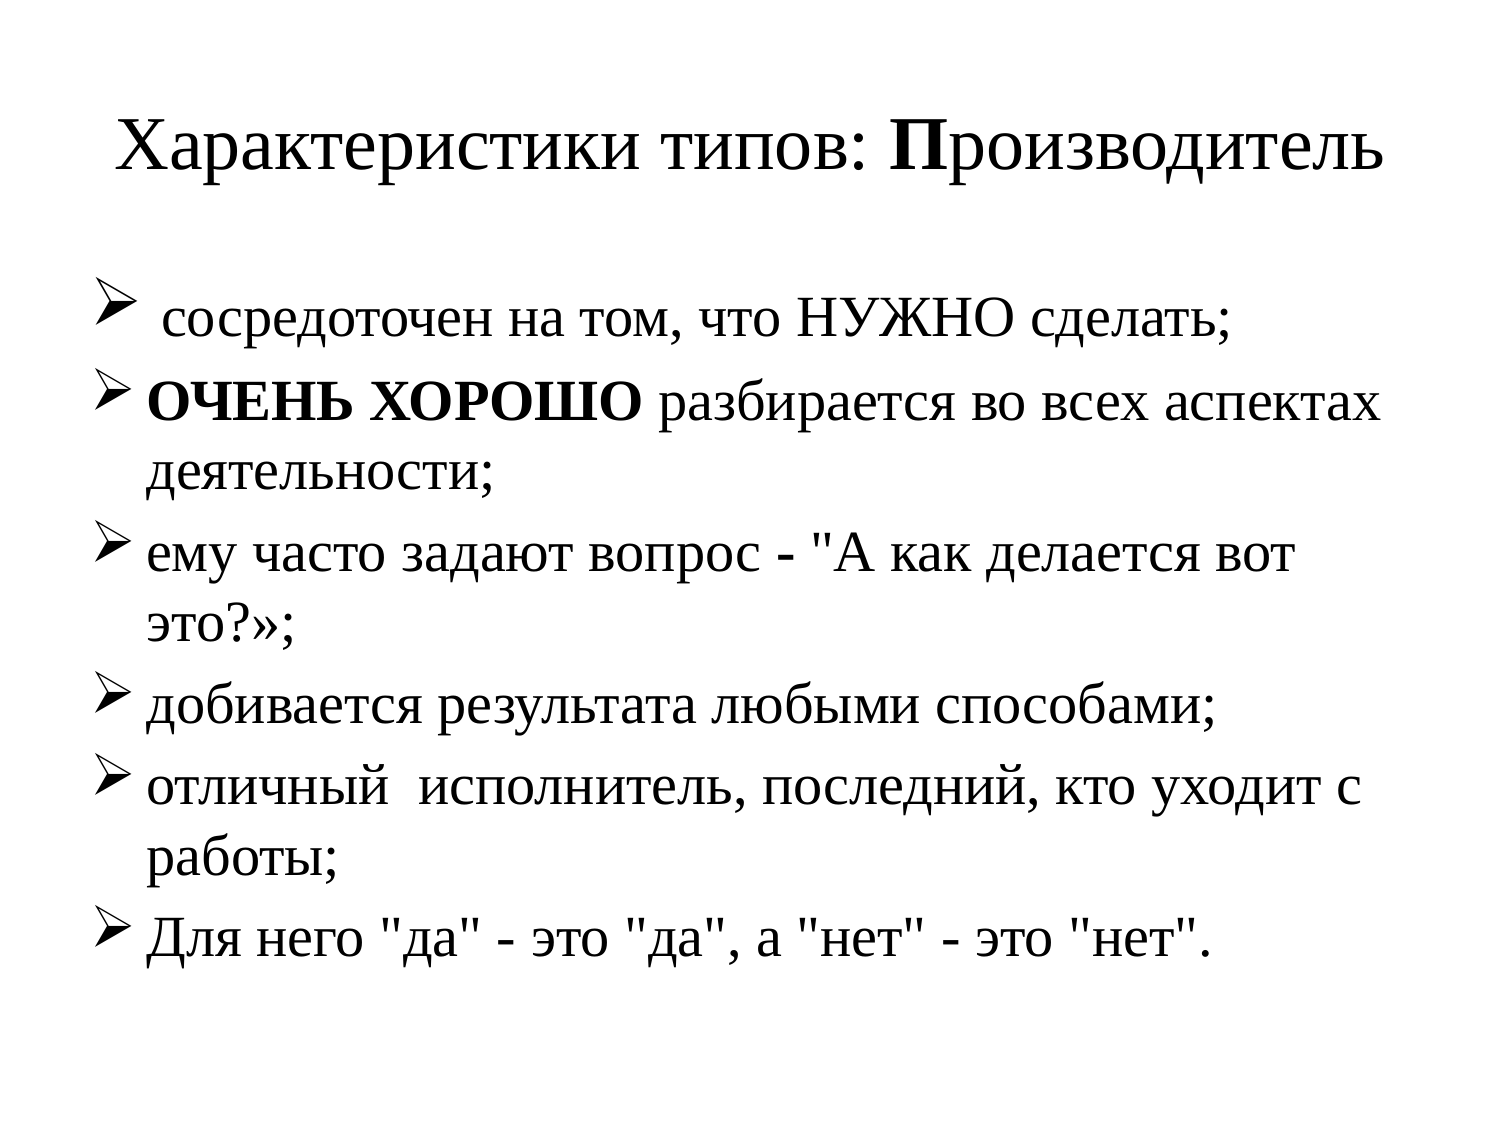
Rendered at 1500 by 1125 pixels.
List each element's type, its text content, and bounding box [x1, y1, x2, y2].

title Характеристики типов: Производитель [75, 45, 1425, 233]
list сосредоточен на том, что НУЖНО сделать; ОЧЕНЬ ХОРОШО разбирается во всех аспектах деятельности; ему часто задают вопрос - "А как делается вот это?»; добивается результата любыми способами; отличный исполнитель, последний, кто уходит с работы; Для него "да" - это "да", а "нет" - это "нет". [75, 262, 1425, 1005]
